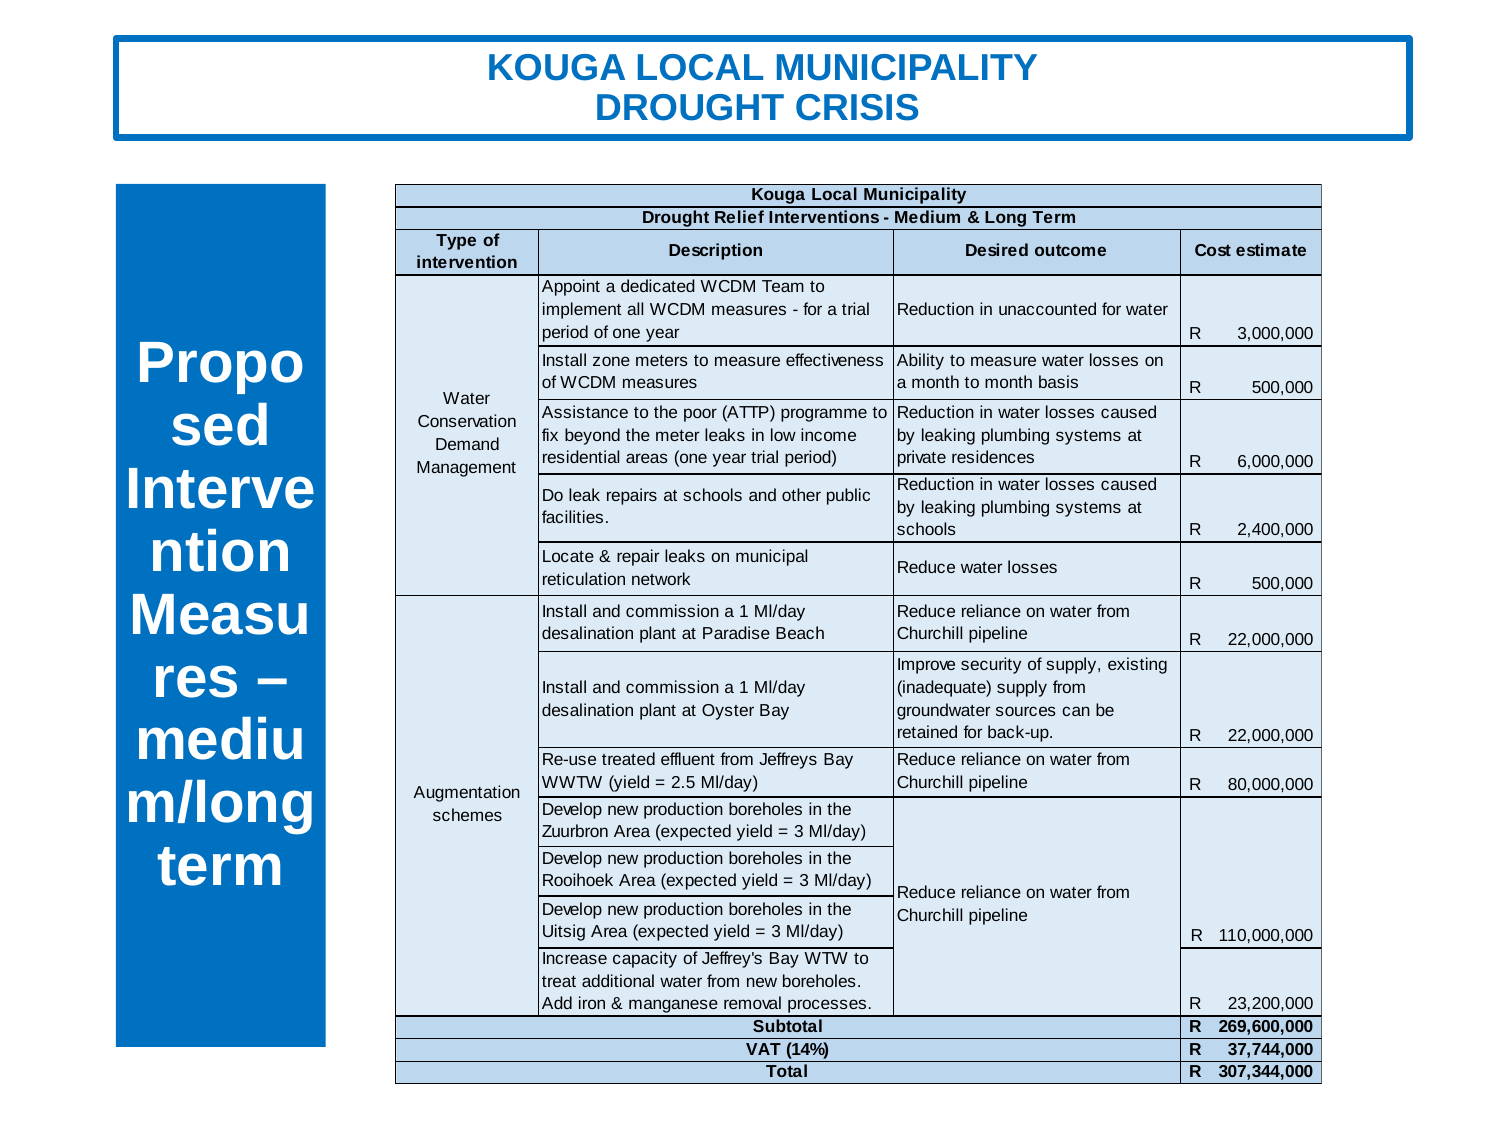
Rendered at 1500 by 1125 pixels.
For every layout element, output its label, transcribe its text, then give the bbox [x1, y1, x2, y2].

list Proposed Intervention Measures – medium/long term [115, 183, 326, 1047]
picture [395, 183, 1323, 1085]
text_box KOUGA LOCAL MUNICIPALITY DROUGHT CRISIS [115, 38, 1410, 138]
